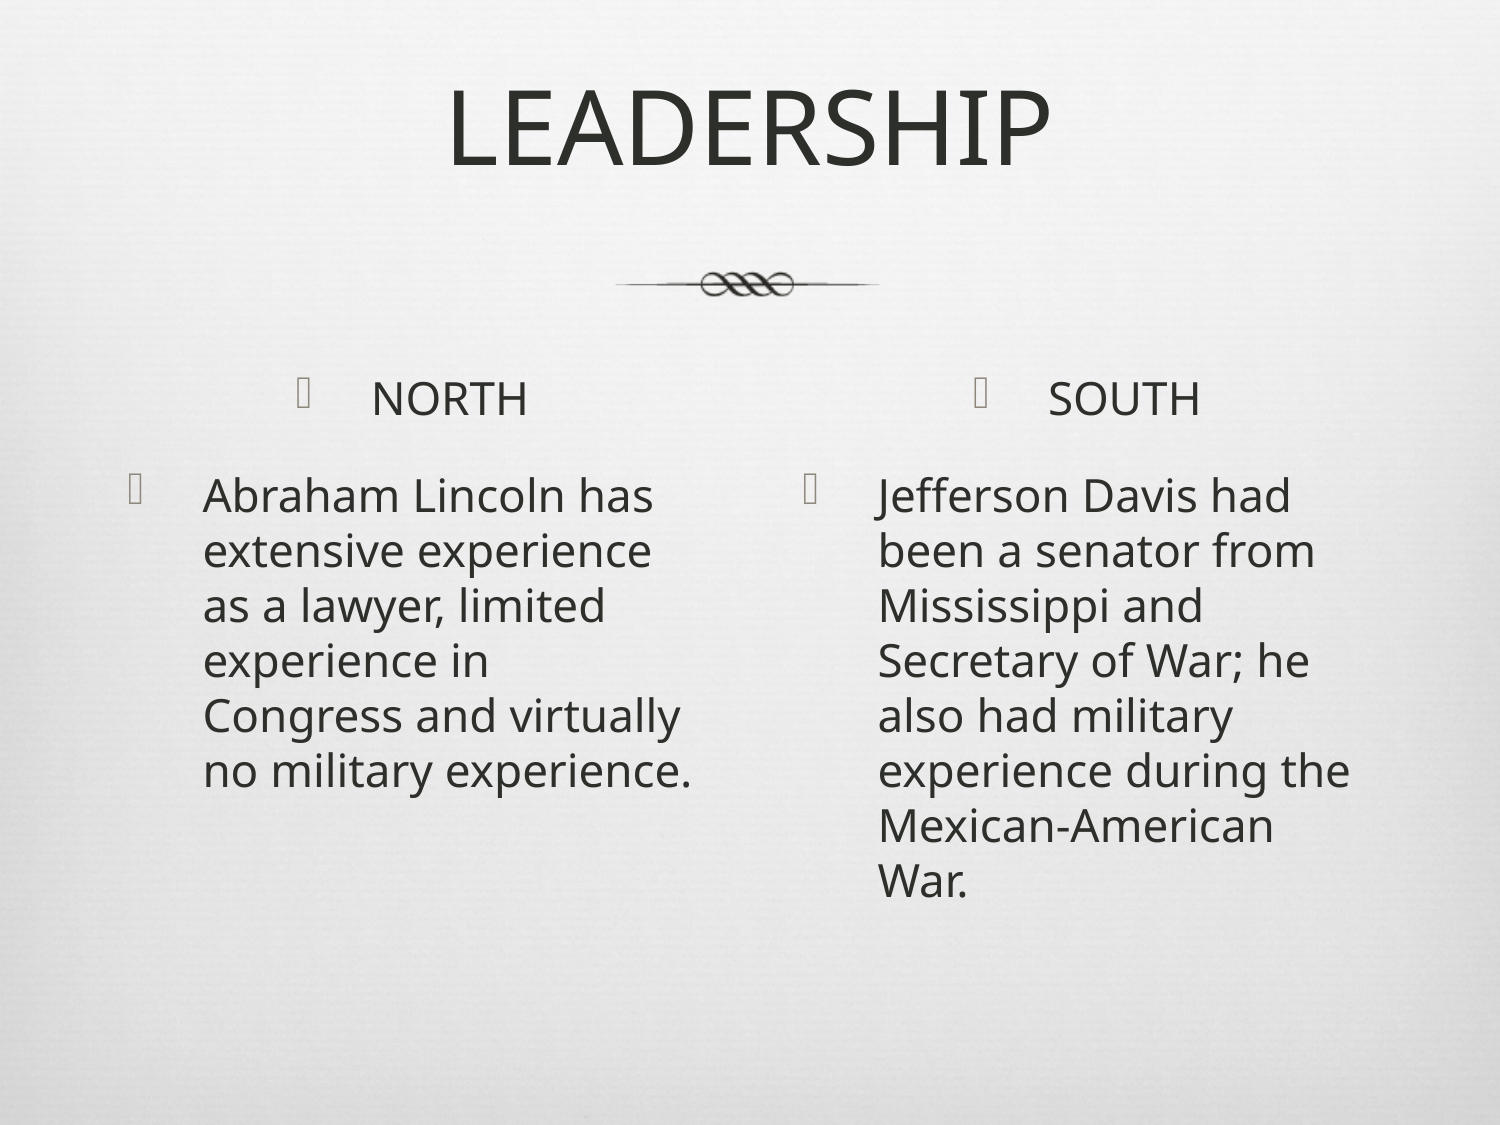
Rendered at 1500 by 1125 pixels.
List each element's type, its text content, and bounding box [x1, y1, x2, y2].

list NORTH Abraham Lincoln has extensive experience as a lawyer, limited experience in Congress and virtually no military experience. [112, 362, 713, 963]
list SOUTH Jefferson Davis had been a senator from Mississippi and Secretary of War; he also had military experience during the Mexican-American War. [787, 362, 1388, 963]
title LEADERSHIP [112, 10, 1388, 236]
picture [607, 249, 893, 321]
